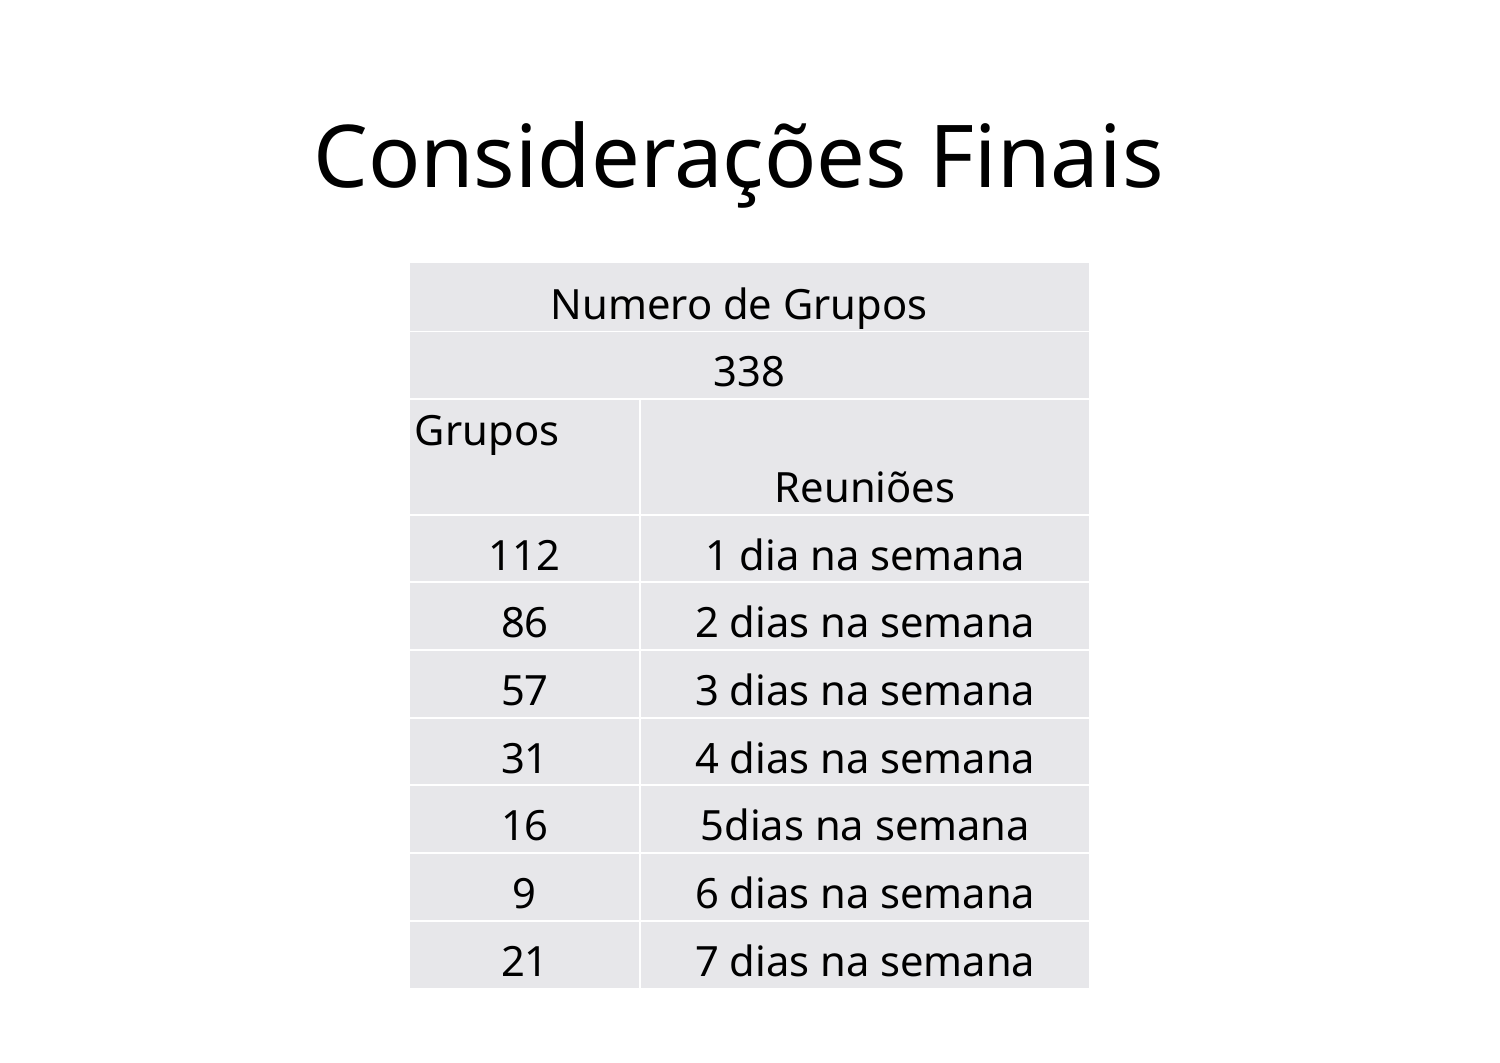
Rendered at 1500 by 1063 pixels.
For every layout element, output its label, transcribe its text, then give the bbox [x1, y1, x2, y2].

table_cell 338 [410, 332, 1089, 398]
table_cell Grupos [410, 400, 639, 514]
table_cell 86 [410, 583, 639, 649]
table_cell 5dias na semana [641, 786, 1089, 852]
table_cell 3 dias na semana [641, 651, 1089, 717]
title Considerações Finais [103, 56, 1397, 262]
table_cell 2 dias na semana [641, 583, 1089, 649]
table_cell 6 dias na semana [641, 854, 1089, 920]
table_header Numero de Grupos [410, 263, 1089, 331]
table_cell 57 [410, 651, 639, 717]
table_cell 16 [410, 786, 639, 852]
table_cell 31 [410, 719, 639, 784]
table_cell 9 [410, 854, 639, 920]
table_cell 112 [410, 516, 639, 581]
table_cell 21 [410, 922, 639, 988]
table_cell 4 dias na semana [641, 719, 1089, 784]
table_cell 7 dias na semana [641, 922, 1089, 988]
table_cell 1 dia na semana [641, 516, 1089, 581]
table_cell Reuniões [641, 400, 1089, 514]
